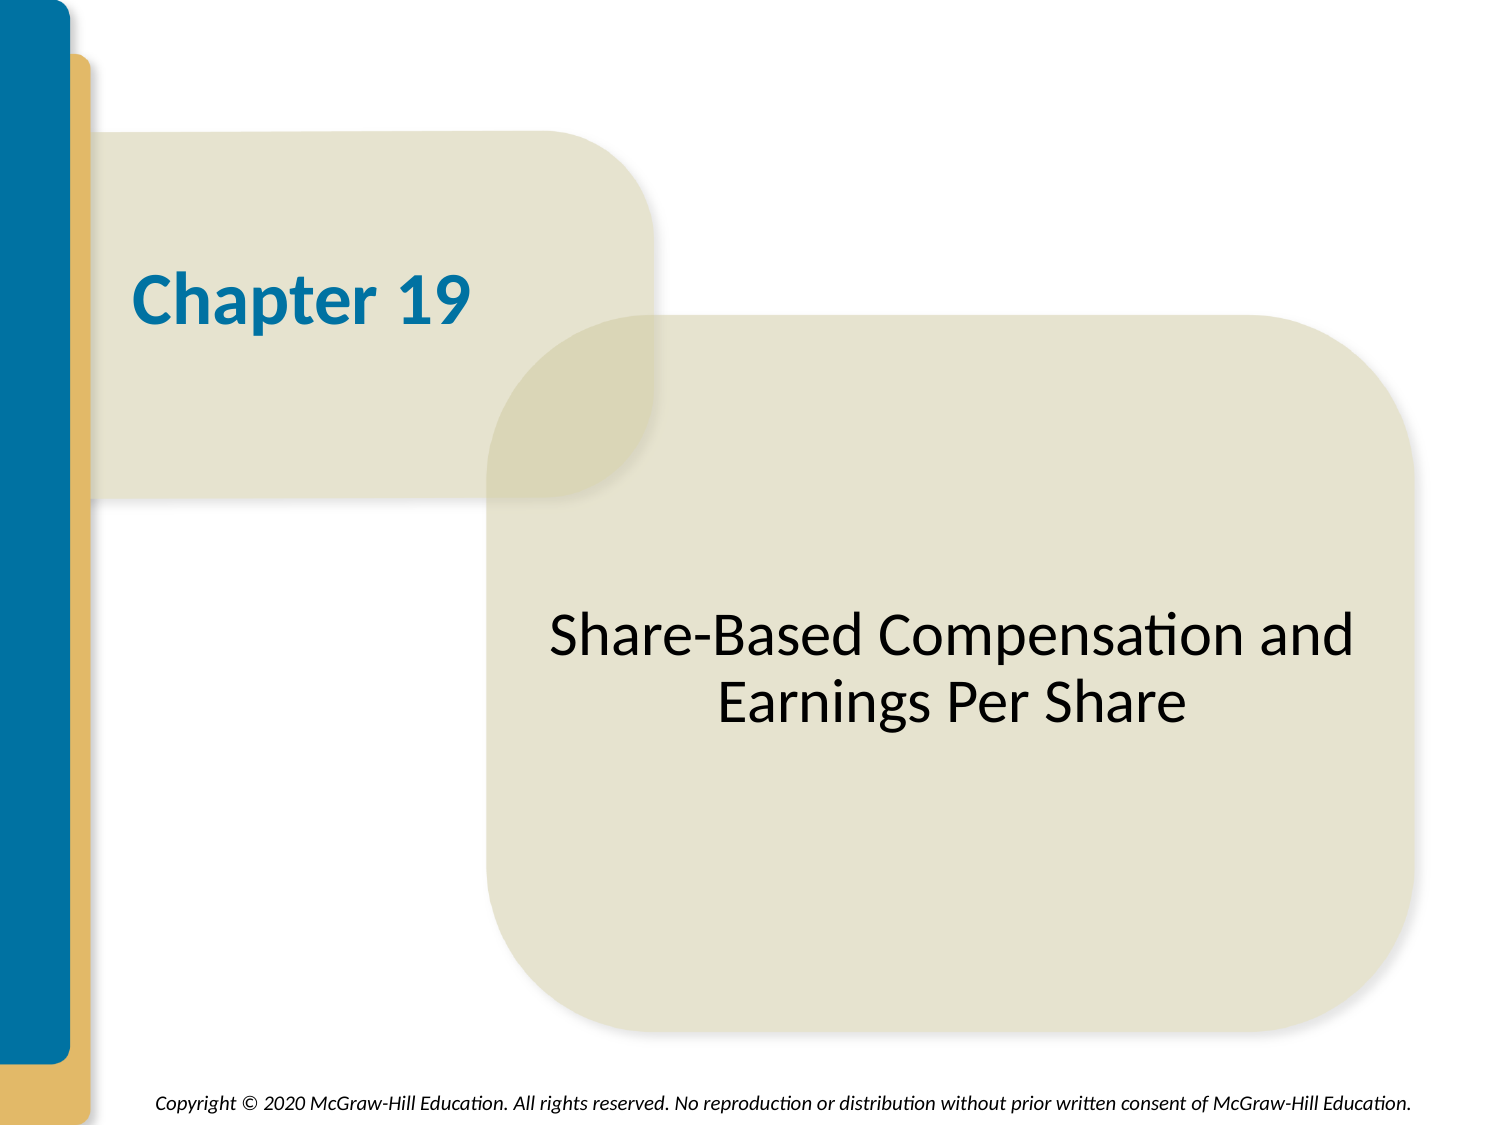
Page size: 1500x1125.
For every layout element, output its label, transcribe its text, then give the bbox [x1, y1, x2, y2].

list Share-Based Compensation and Earnings Per Share [534, 387, 1372, 950]
picture [0, 0, 1500, 1125]
title Chapter 19 [117, 239, 596, 361]
